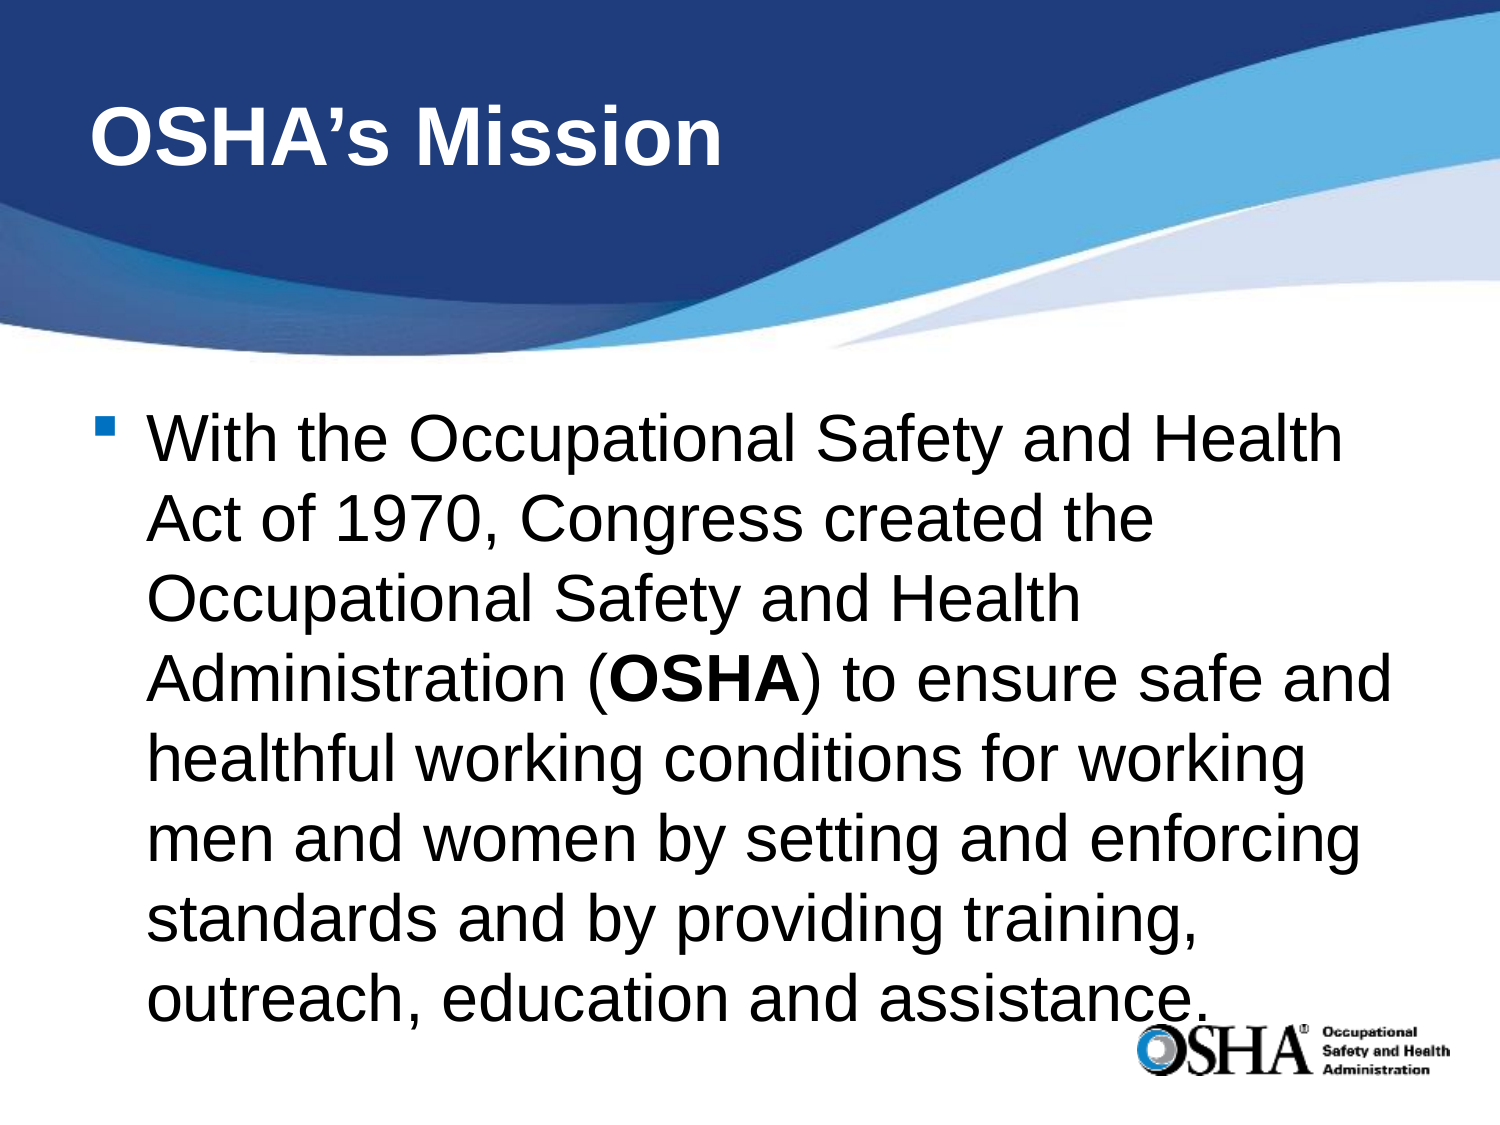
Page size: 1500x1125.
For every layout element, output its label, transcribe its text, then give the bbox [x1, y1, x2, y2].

picture [1137, 1024, 1450, 1076]
title OSHA’s Mission [75, 45, 1138, 233]
list With the Occupational Safety and Health Act of 1970, Congress created the Occupational Safety and Health Administration (OSHA) to ensure safe and healthful working conditions for working men and women by setting and enforcing standards and by providing training, outreach, education and assistance. [75, 387, 1425, 1005]
picture [0, 0, 1500, 364]
